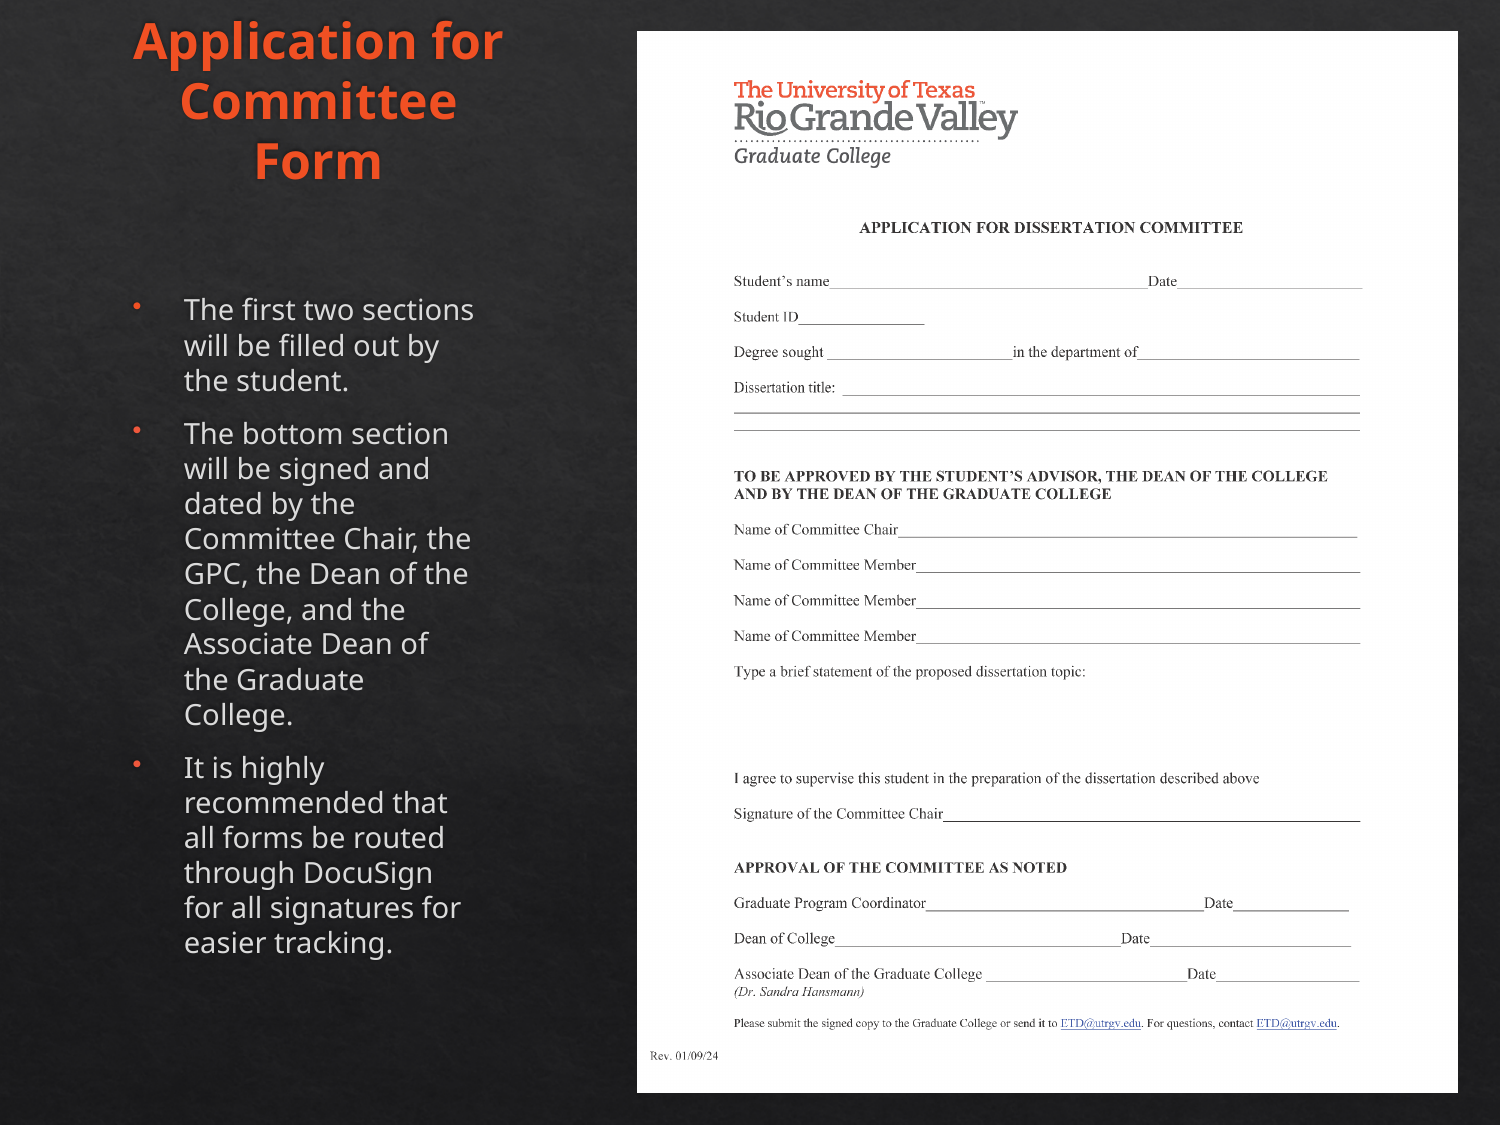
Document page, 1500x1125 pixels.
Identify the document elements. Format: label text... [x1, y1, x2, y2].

picture [637, 31, 1458, 1094]
title Application for Committee Form [106, 62, 532, 197]
text_box [0, 0, 1500, 1125]
list The first two sections will be filled out by the student. The bottom section will be signed and dated by the Committee Chair, the GPC, the Dean of the College, and the Associate Dean of the Graduate College. It is highly recommended that all forms be routed through DocuSign for all signatures for easier tracking. [112, 284, 492, 1020]
